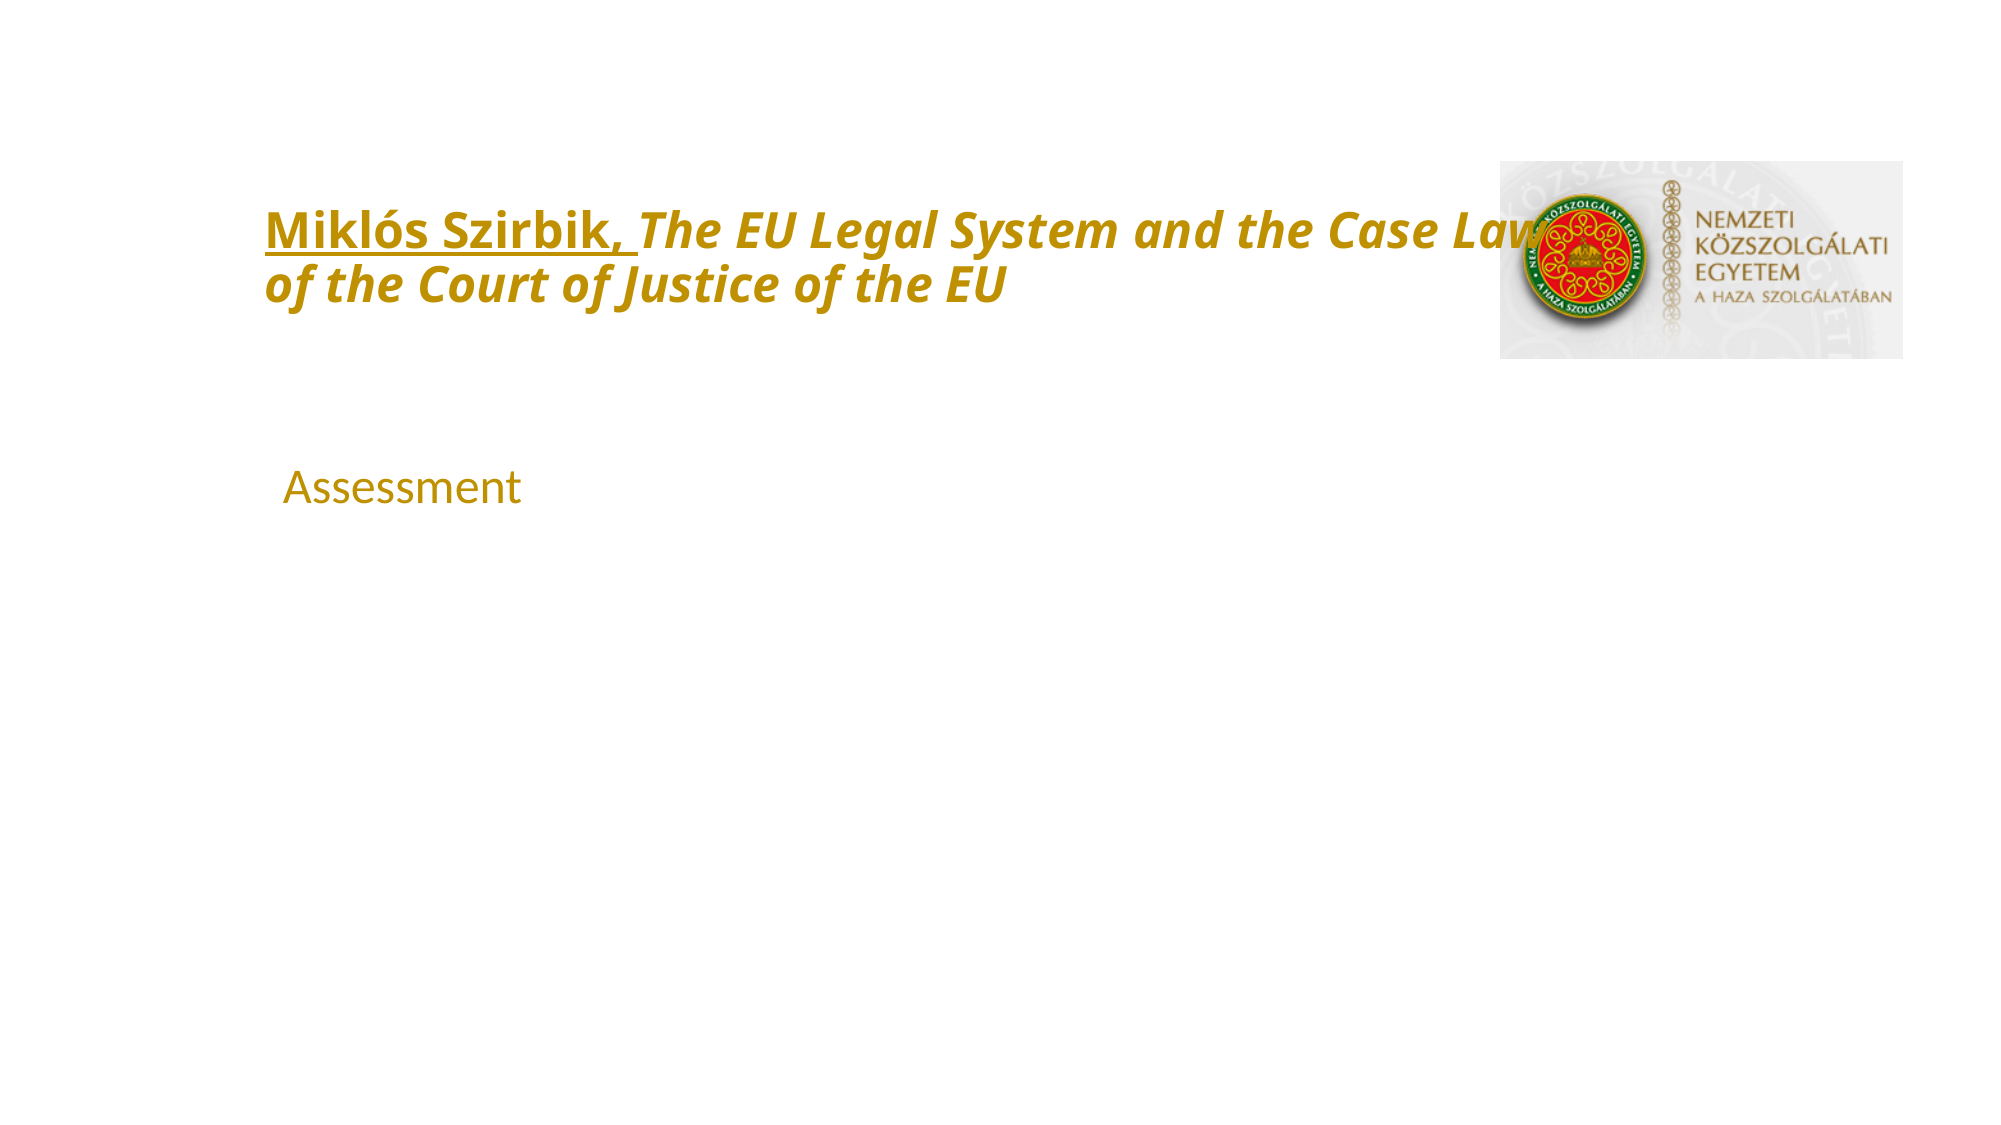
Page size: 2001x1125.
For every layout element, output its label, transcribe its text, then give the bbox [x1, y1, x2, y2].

subtitle Assessment [267, 453, 1768, 1019]
title Miklós Szirbik, The EU Legal System and the Case Law of the Court of Justice of the EU [249, 138, 1925, 381]
picture [1500, 161, 1903, 359]
